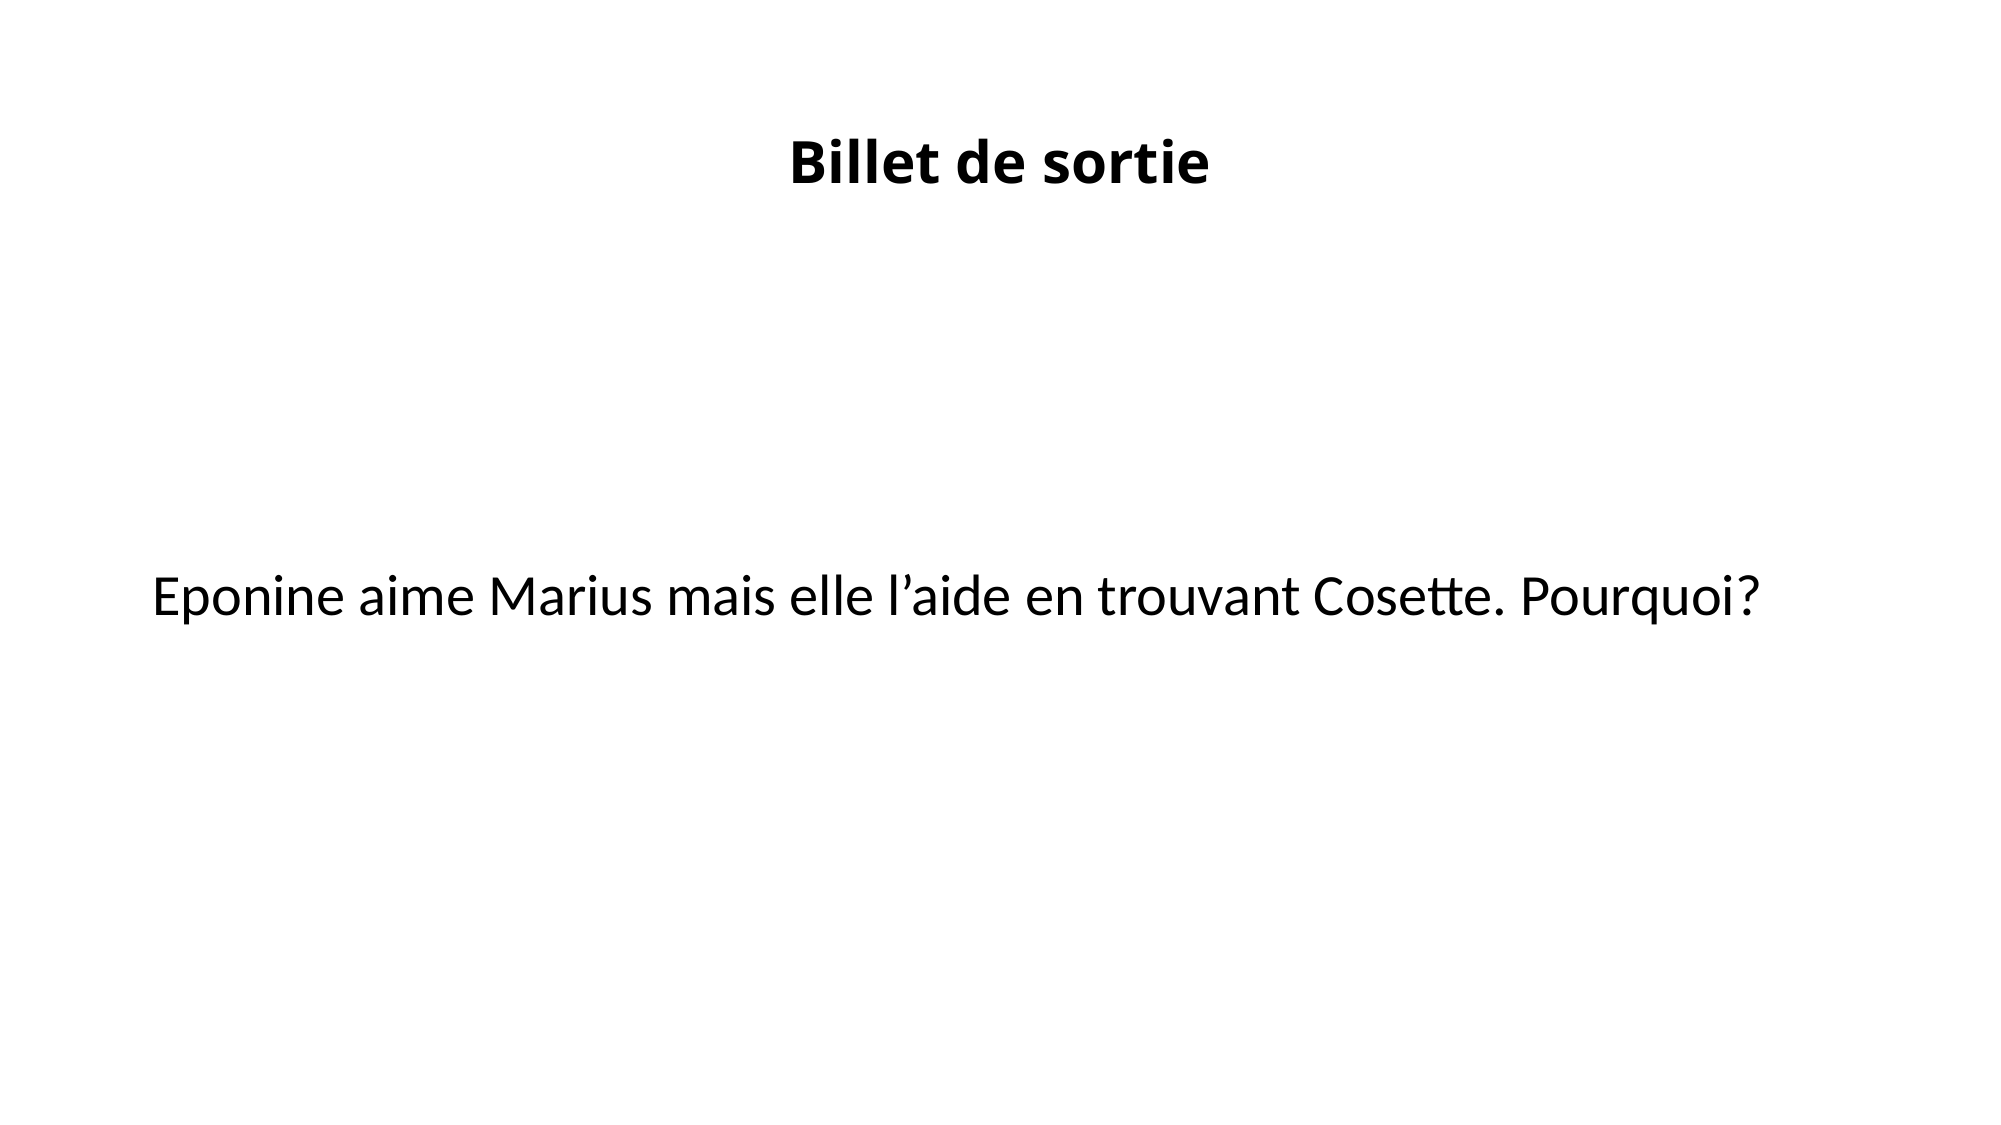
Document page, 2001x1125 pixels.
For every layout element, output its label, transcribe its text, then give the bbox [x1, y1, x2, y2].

list Eponine aime Marius mais elle l’aide en trouvant Cosette. Pourquoi? [137, 299, 1863, 1014]
title Billet de sortie [137, 59, 1863, 278]
